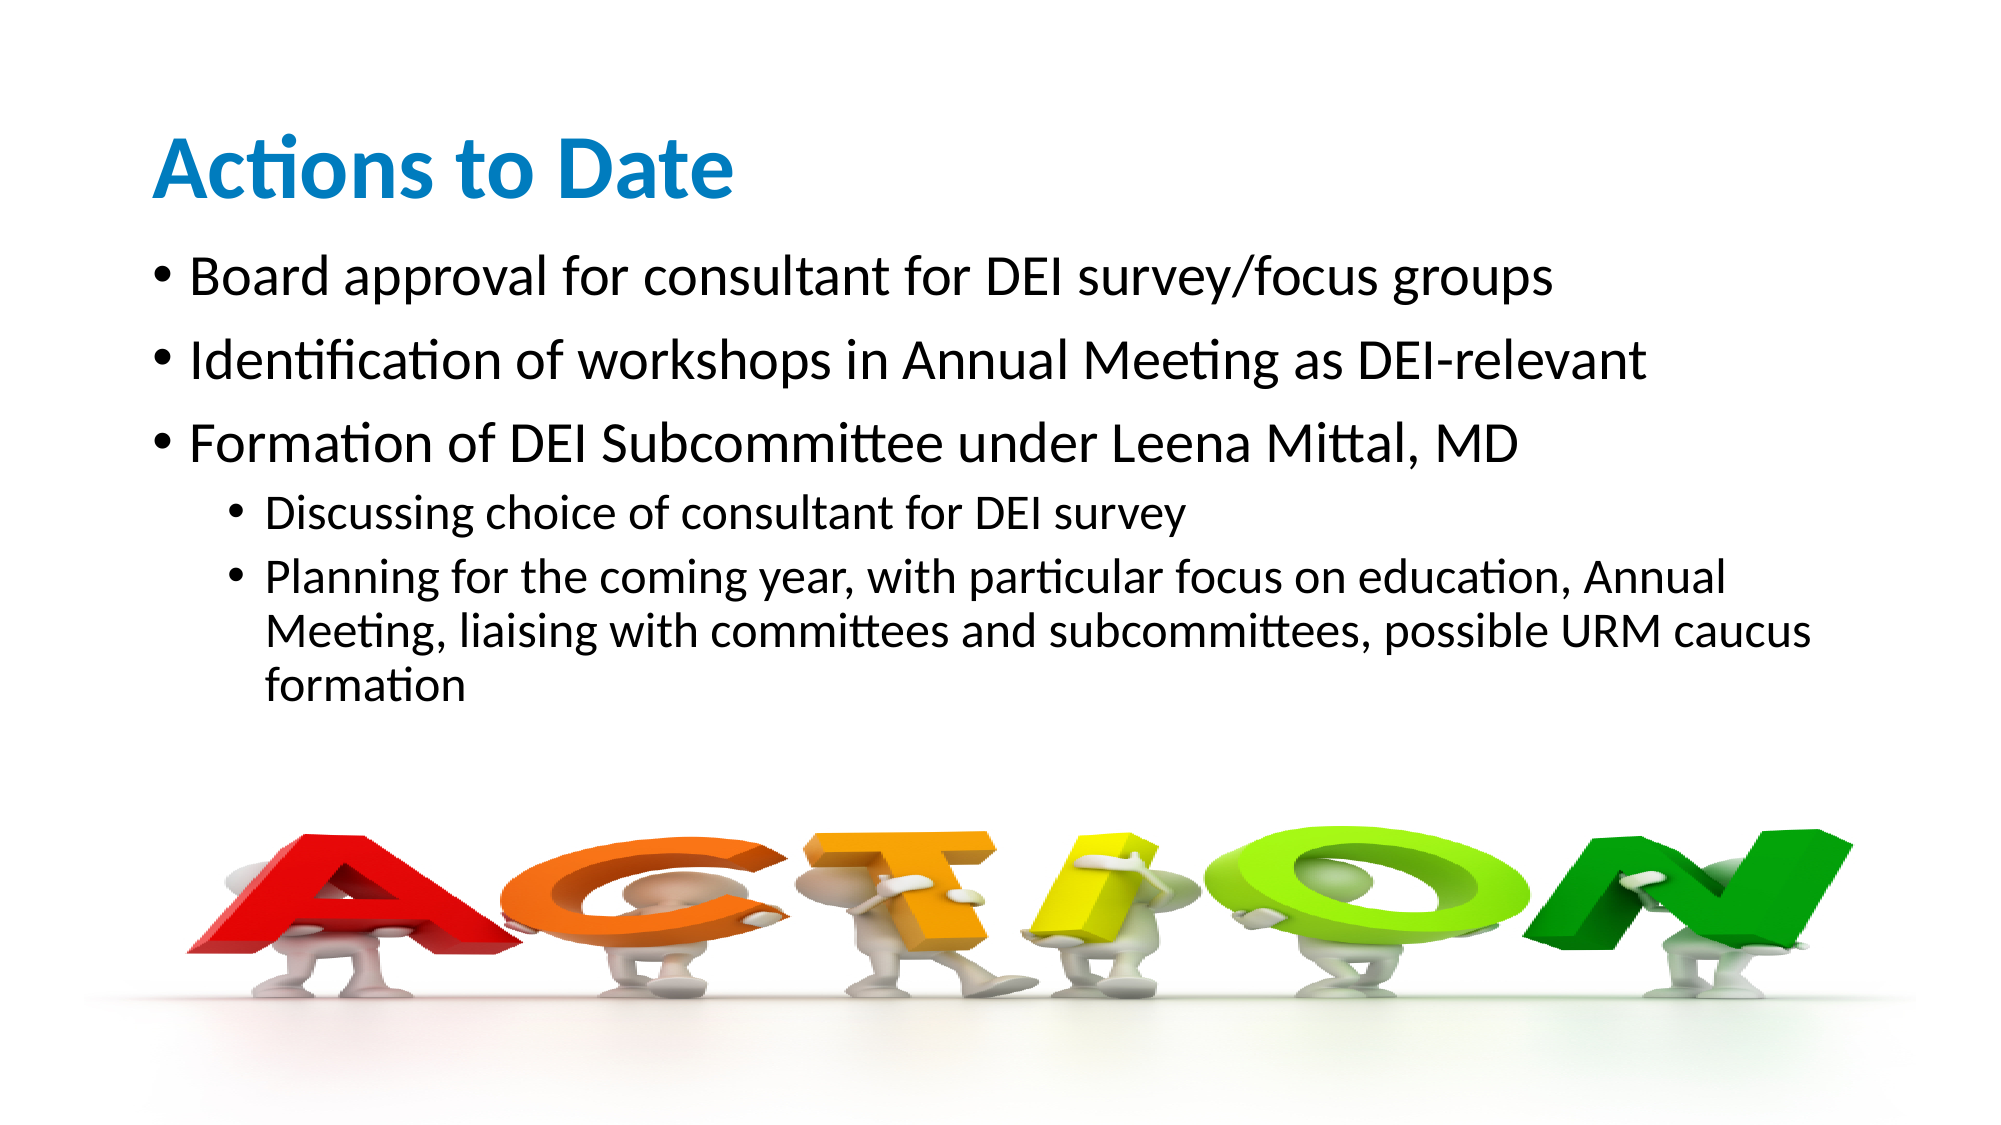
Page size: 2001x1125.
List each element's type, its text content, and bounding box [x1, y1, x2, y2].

title Actions to Date [137, 59, 1863, 237]
picture [84, 712, 1916, 1125]
list Board approval for consultant for DEI survey/focus groups Identification of workshops in Annual Meeting as DEI-relevant Formation of DEI Subcommittee under Leena Mittal, MD Discussing choice of consultant for DEI survey Planning for the coming year, with particular focus on education, Annual Meeting, liaising with committees and subcommittees, possible URM caucus formation [137, 237, 1863, 712]
